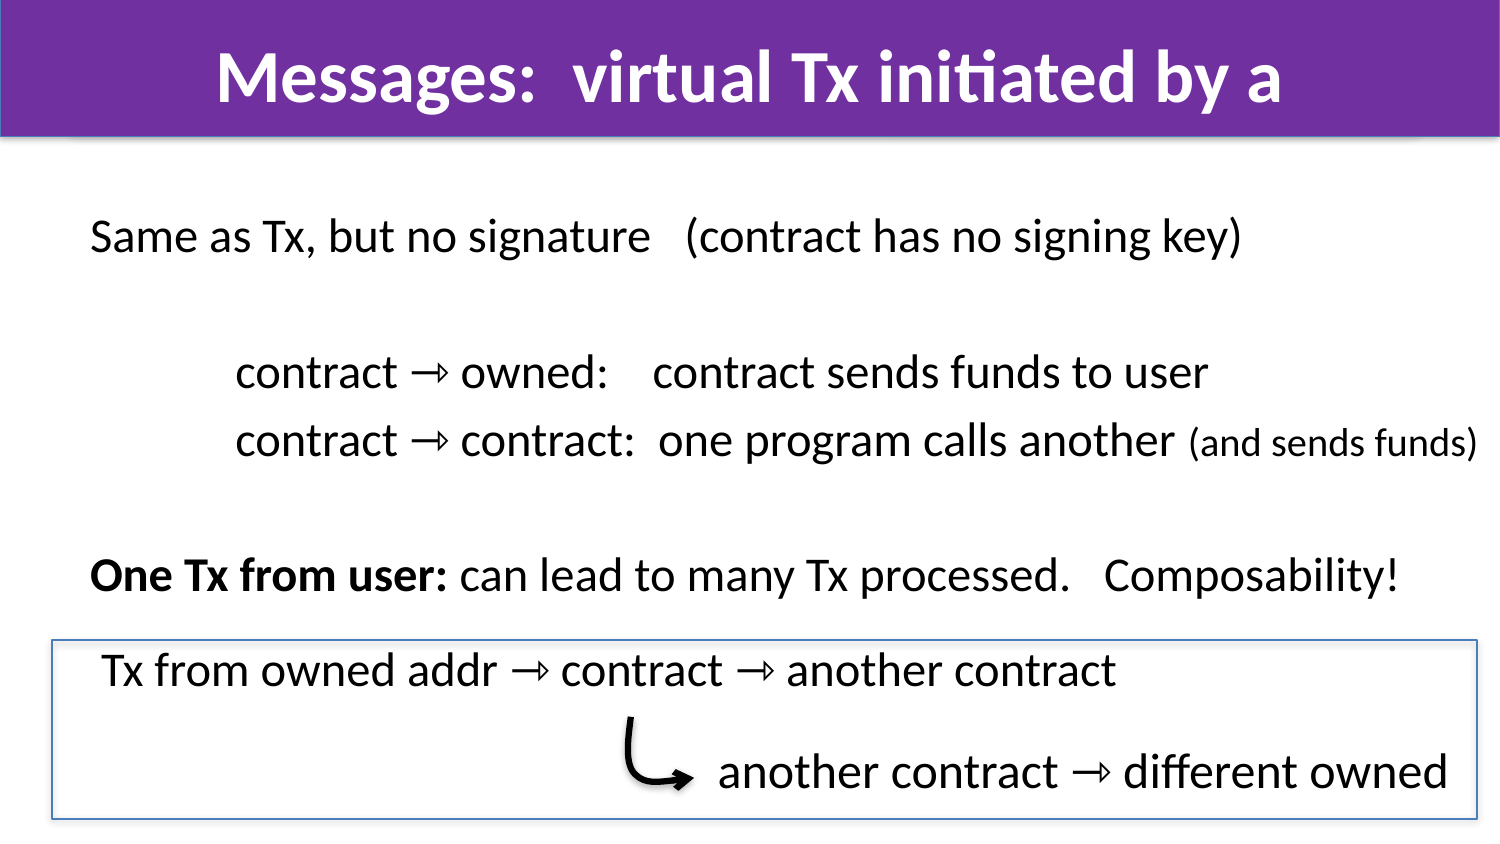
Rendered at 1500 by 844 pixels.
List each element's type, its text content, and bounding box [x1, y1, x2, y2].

title Messages: virtual Tx initiated by a contract [75, 20, 1425, 123]
list Same as Tx, but no signature (contract has no signing key) contract ⇾ owned: contract sends funds to user contract ⇾ contract: one program calls another (and sends funds) One Tx from user: can lead to many Tx processed. Composability! Tx from owned addr ⇾ contract ⇾ another contract [74, 196, 1500, 746]
text_box [51, 639, 1478, 820]
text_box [627, 716, 1470, 807]
